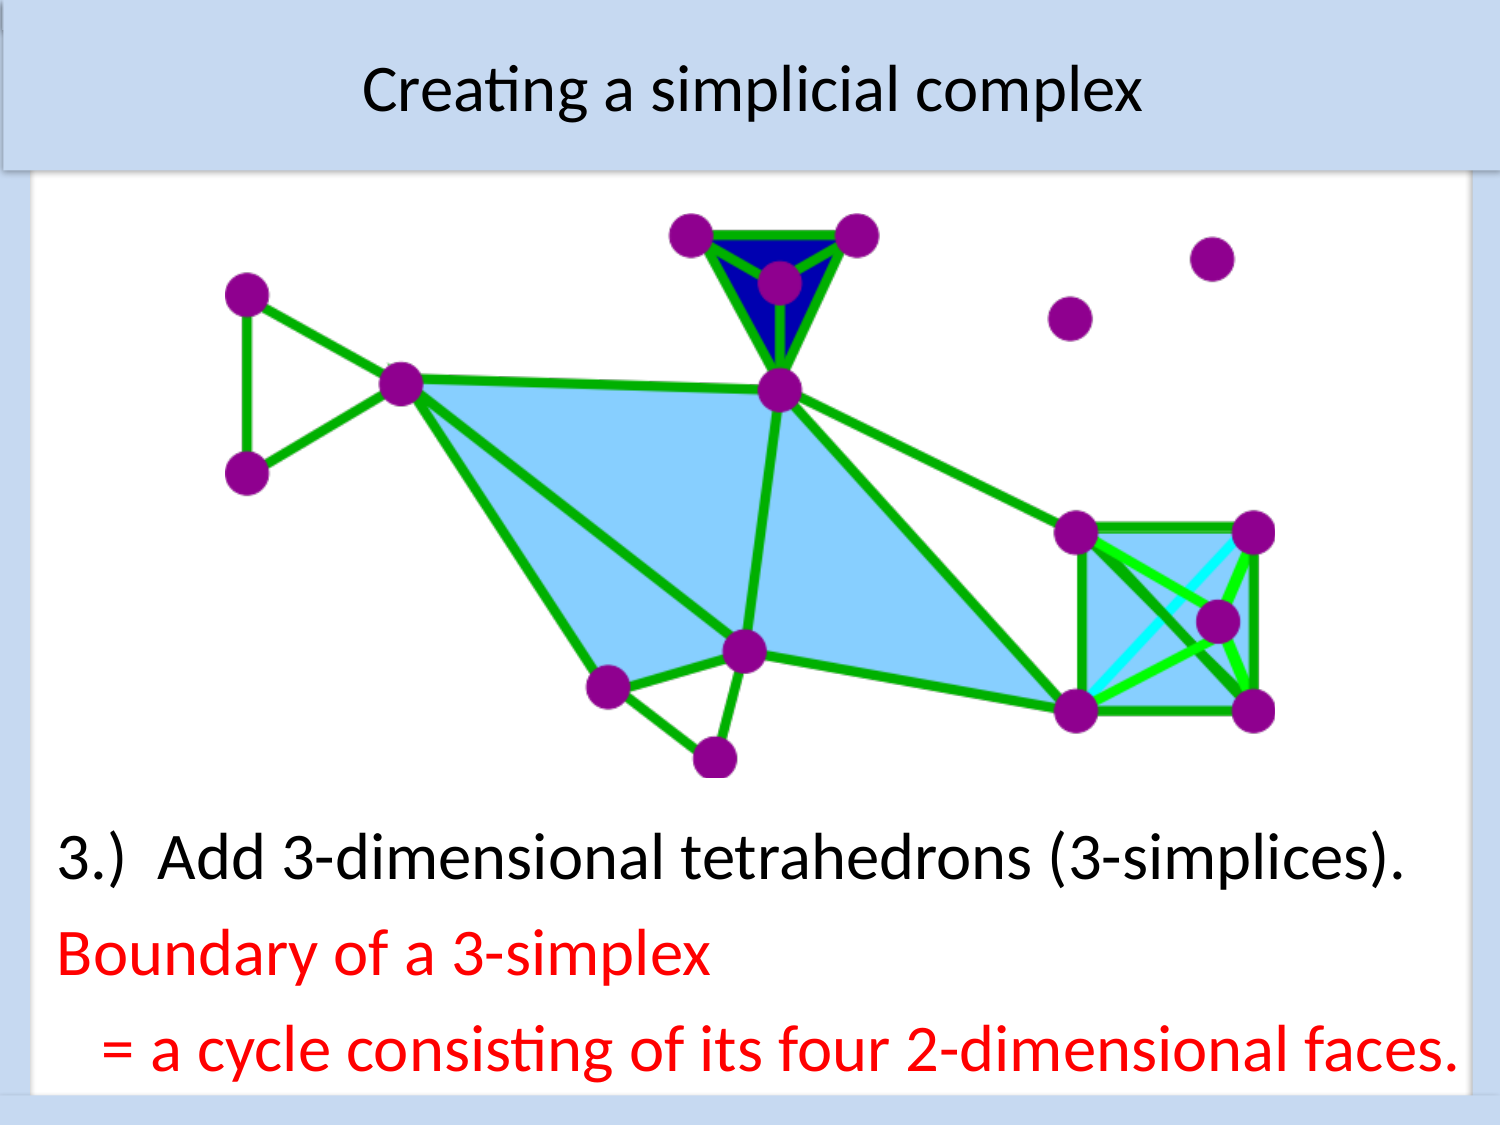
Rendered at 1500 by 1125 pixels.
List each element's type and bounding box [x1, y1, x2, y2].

picture [224, 212, 1276, 778]
text_box [0, 0, 1500, 1125]
